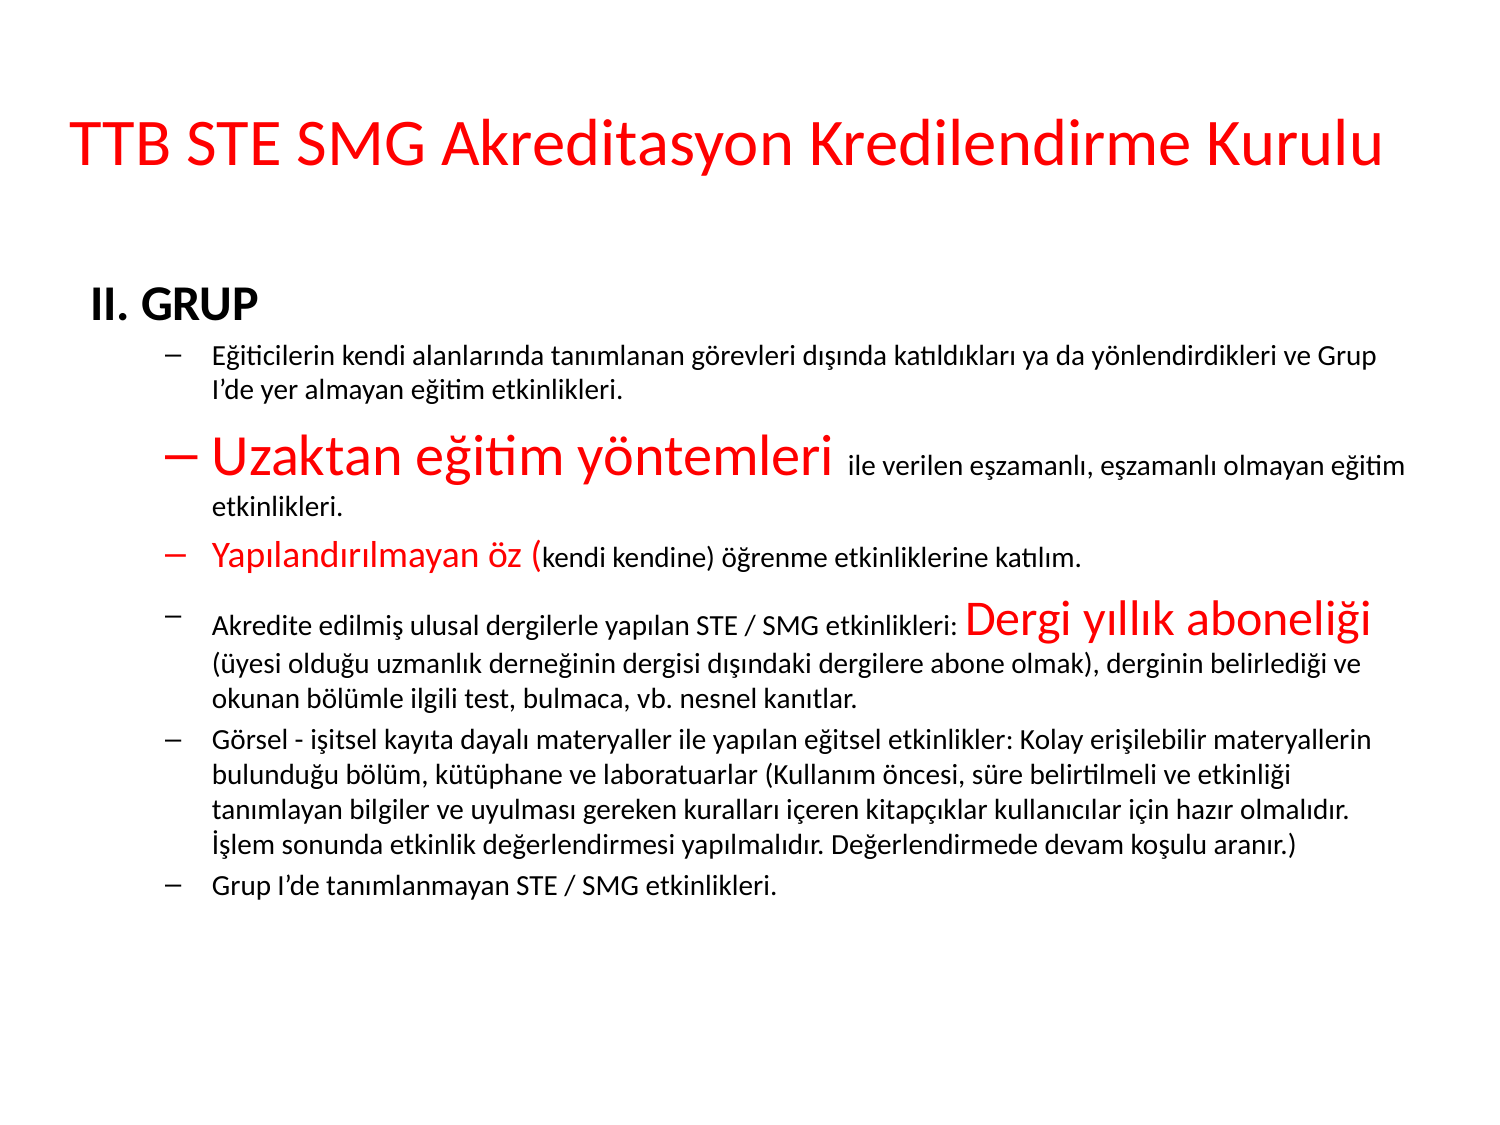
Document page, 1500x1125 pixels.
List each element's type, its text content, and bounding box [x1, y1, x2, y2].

title TTB STE SMG Akreditasyon Kredilendirme Kurulu [29, 45, 1425, 233]
list II. GRUP Eğiticilerin kendi alanlarında tanımlanan görevleri dışında katıldıkları ya da yönlendirdikleri ve Grup I’de yer almayan eğitim etkinlikleri. Uzaktan eğitim yöntemleri ile verilen eşzamanlı, eşzamanlı olmayan eğitim etkinlikleri. Yapılandırılmayan öz (kendi kendine) öğrenme etkinliklerine katılım. Akredite edilmiş ulusal dergilerle yapılan STE / SMG etkinlikleri: Dergi yıllık aboneliği (üyesi olduğu uzmanlık derneğinin dergisi dışındaki dergilere abone olmak), derginin belirlediği ve okunan bölümle ilgili test, bulmaca, vb. nesnel kanıtlar. Görsel - işitsel kayıta dayalı materyaller ile yapılan eğitsel etkinlikler: Kolay erişilebilir materyallerin bulunduğu bölüm, kütüphane ve laboratuarlar (Kullanım öncesi, süre belirtilmeli ve etkinliği tanımlayan bilgiler ve uyulması gereken kuralları içeren kitapçıklar kullanıcılar için hazır olmalıdır. İşlem sonunda etkinlik değerlendirmesi yapılmalıdır. Değerlendirmede devam koşulu aranır.) Grup I’de tanımlanmayan STE / SMG etkinlikleri. [75, 262, 1425, 1005]
